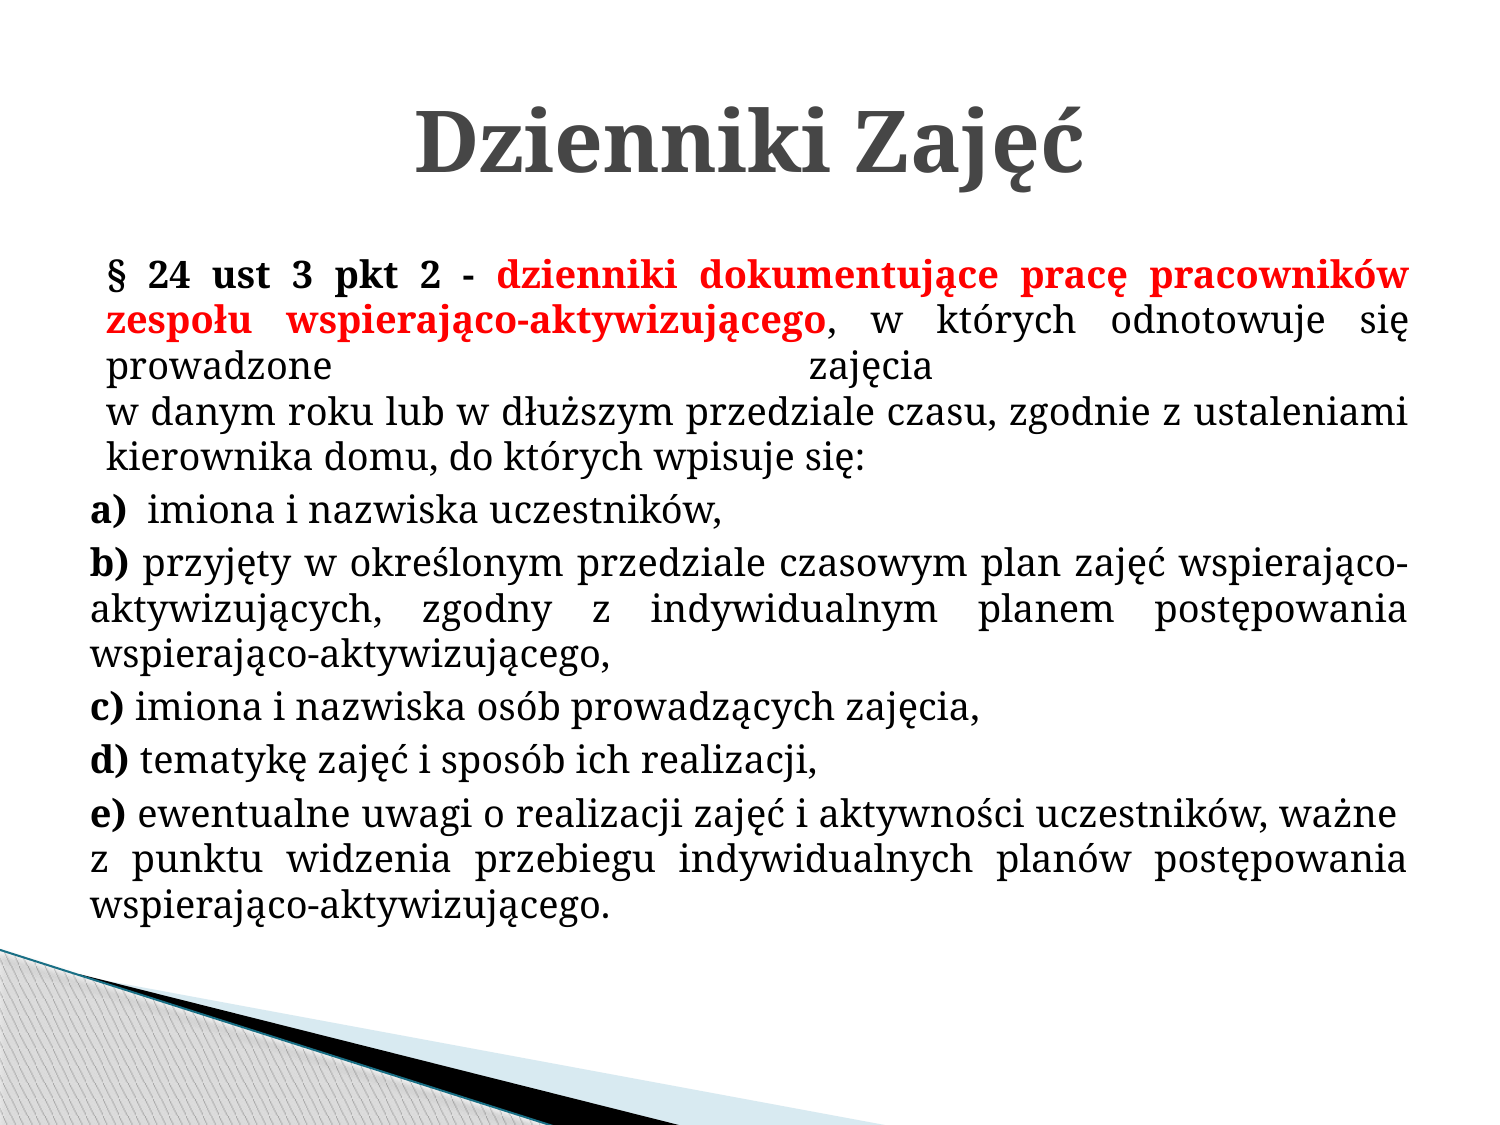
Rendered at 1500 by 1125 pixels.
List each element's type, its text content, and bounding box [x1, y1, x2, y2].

title Dzienniki Zajęć [75, 45, 1425, 233]
list § 24 ust 3 pkt 2 - dzienniki dokumentujące pracę pracowników zespołu wspierająco-aktywizującego, w których odnotowuje się prowadzone zajęcia w danym roku lub w dłuższym przedziale czasu, zgodnie z ustaleniami kierownika domu, do których wpisuje się: a) imiona i nazwiska uczestników, b) przyjęty w określonym przedziale czasowym plan zajęć wspierająco-aktywizujących, zgodny z indywidualnym planem postępowania wspierająco-aktywizującego, c) imiona i nazwiska osób prowadzących zajęcia, d) tematykę zajęć i sposób ich realizacji, e) ewentualne uwagi o realizacji zajęć i aktywności uczestników, ważne z punktu widzenia przebiegu indywidualnych planów postępowania wspierająco-aktywizującego. [75, 243, 1425, 986]
